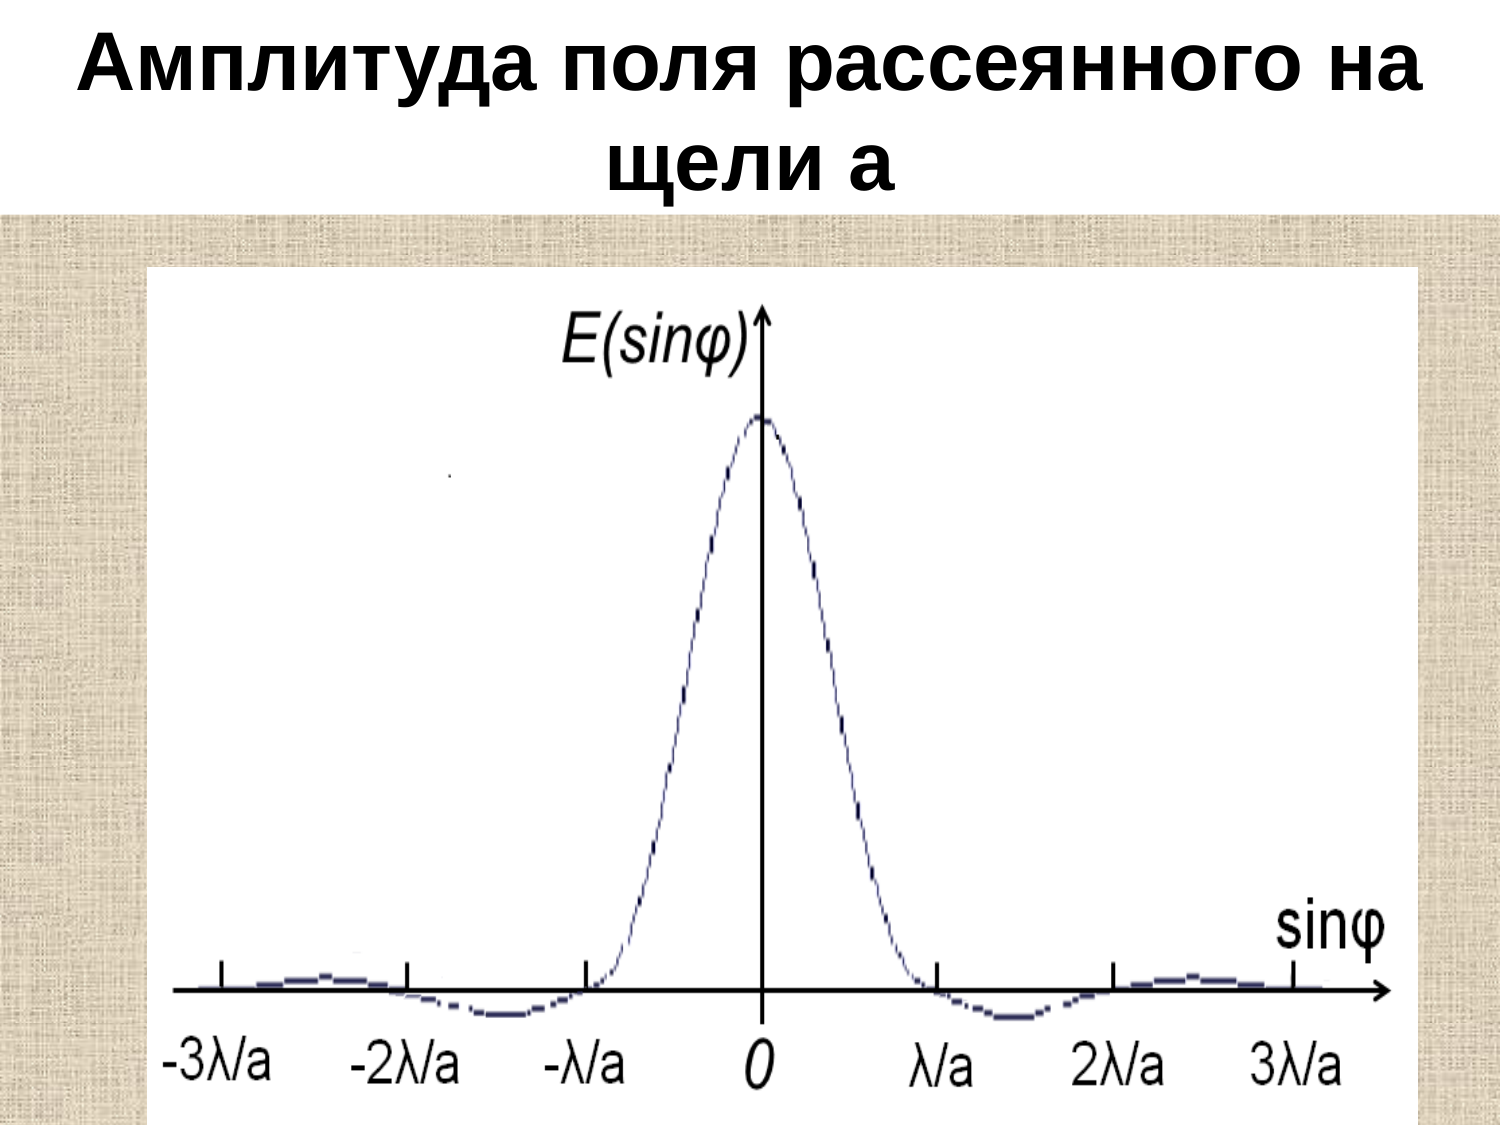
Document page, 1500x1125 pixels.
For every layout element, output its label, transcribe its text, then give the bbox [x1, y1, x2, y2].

text_box Амплитуда поля рассеянного на щели a [0, 0, 1500, 215]
picture [0, 215, 1500, 1125]
